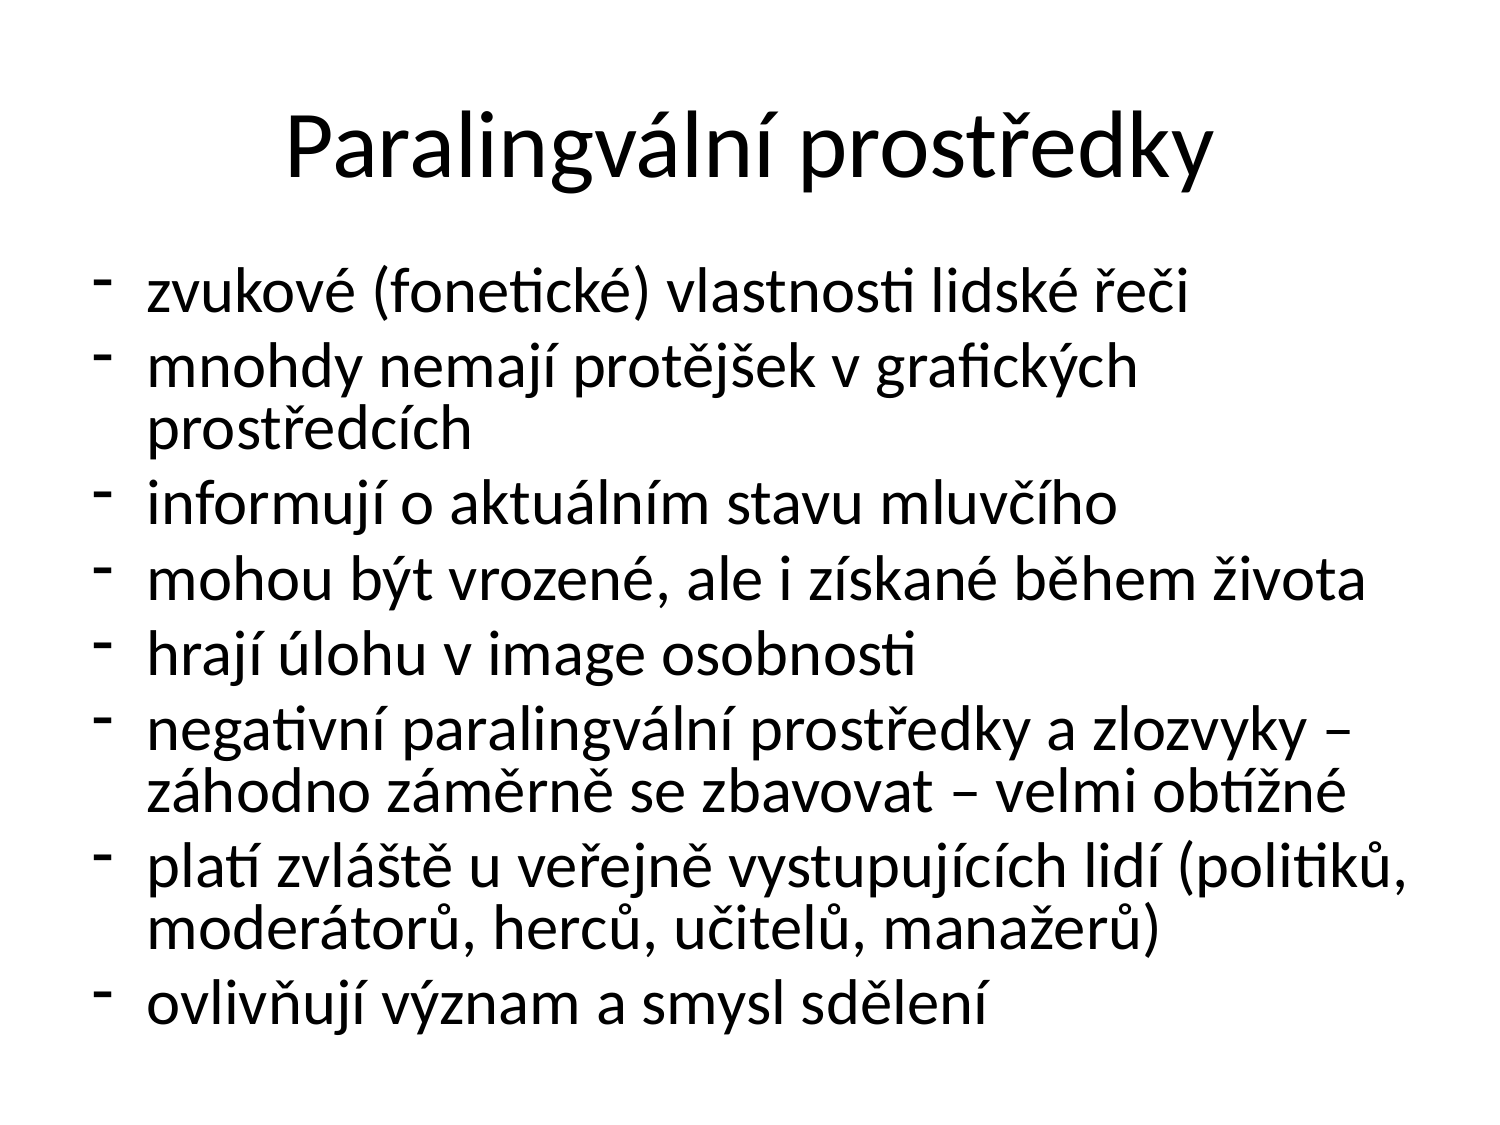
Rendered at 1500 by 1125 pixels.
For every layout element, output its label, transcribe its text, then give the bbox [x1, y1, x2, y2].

list zvukové (fonetické) vlastnosti lidské řeči mnohdy nemají protějšek v grafických prostředcích informují o aktuálním stavu mluvčího mohou být vrozené, ale i získané během života hrají úlohu v image osobnosti negativní paralingvální prostředky a zlozvyky – záhodno záměrně se zbavovat – velmi obtížné platí zvláště u veřejně vystupujících lidí (politiků, moderátorů, herců, učitelů, manažerů) ovlivňují význam a smysl sdělení [76, 255, 1427, 1095]
title Paralingvální prostředky [75, 45, 1425, 233]
